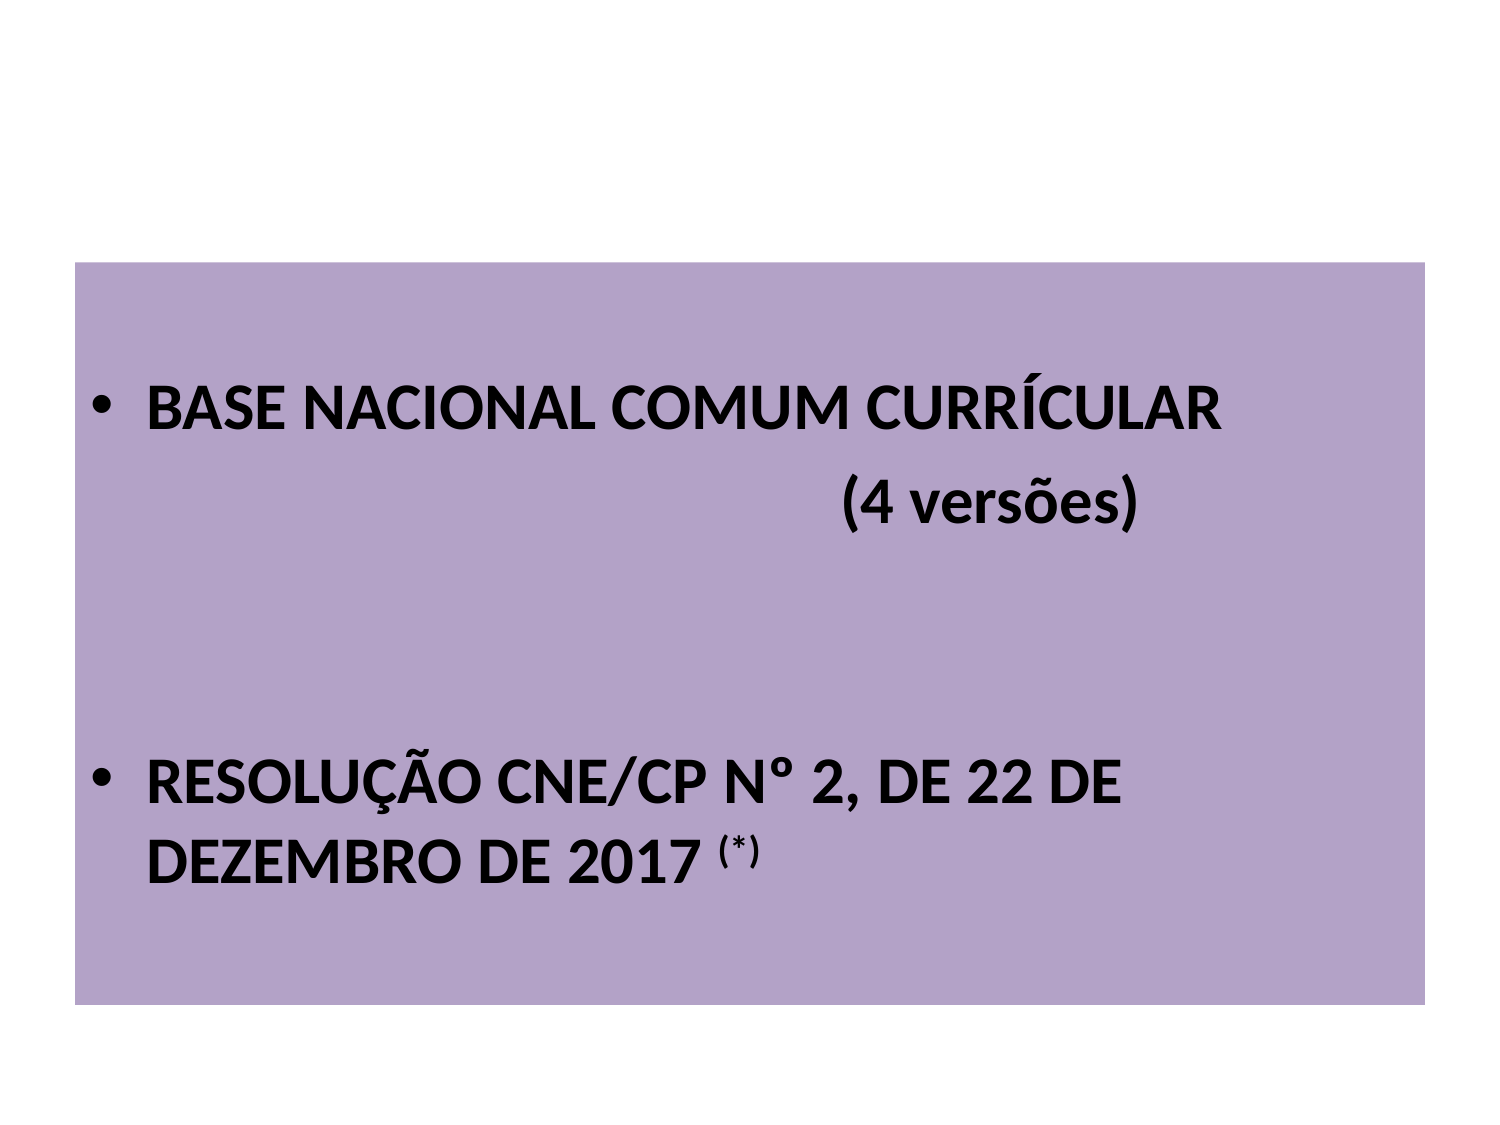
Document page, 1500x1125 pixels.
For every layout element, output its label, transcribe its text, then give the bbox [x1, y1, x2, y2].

list BASE NACIONAL COMUM CURRÍCULAR (4 versões) RESOLUÇÃO CNE/CP Nº 2, DE 22 DE DEZEMBRO DE 2017 (*) [75, 262, 1425, 1005]
